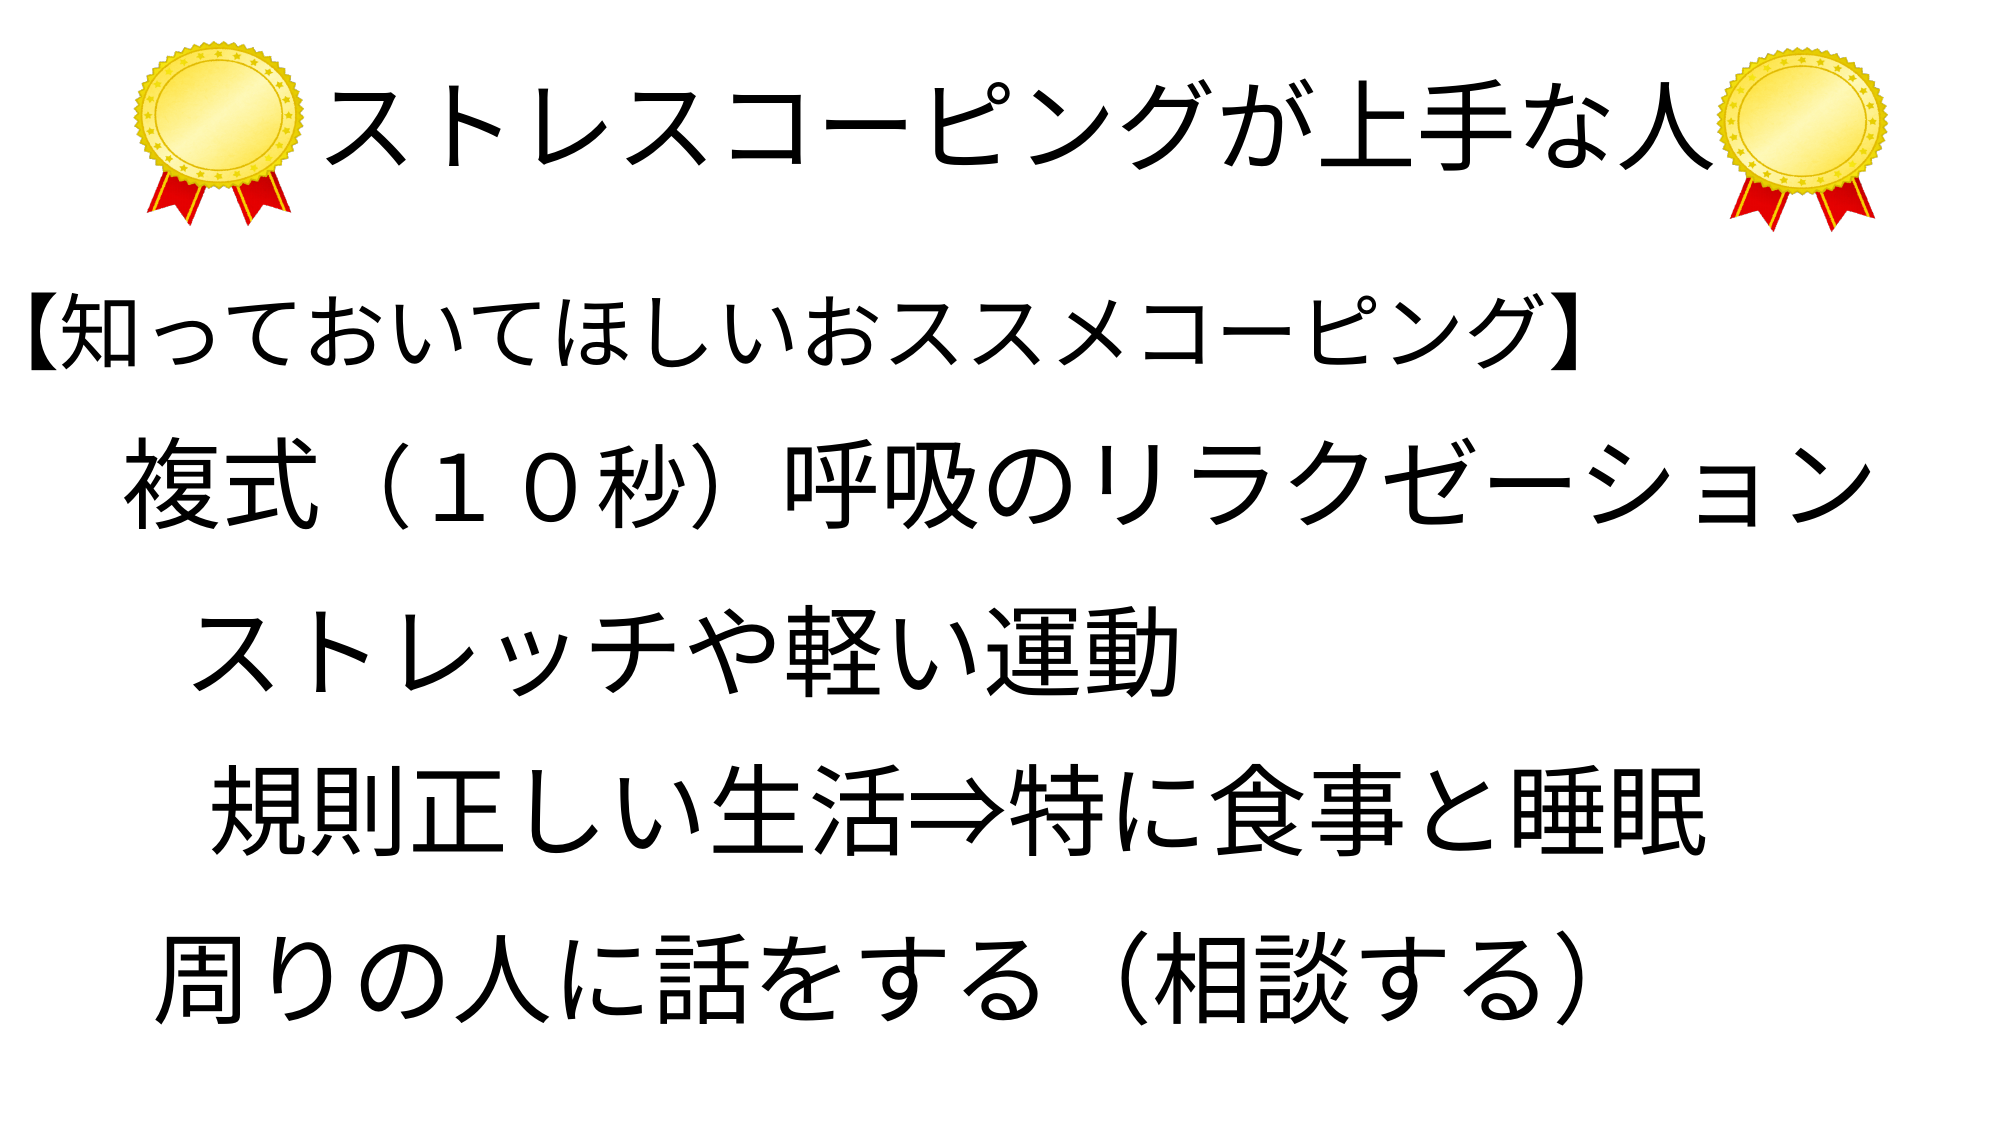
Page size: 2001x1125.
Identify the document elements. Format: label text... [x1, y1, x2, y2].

picture [130, 38, 307, 230]
text_box 規則正しい生活⇒特に食事と睡眠 [193, 741, 1723, 877]
text_box 周りの人に話をする（相談する） [137, 908, 1668, 1044]
text_box ストレスコーピングが上手な人 [307, 56, 1713, 192]
picture [1713, 44, 1891, 236]
text_box 複式（１０秒）呼吸のリラクゼーション [106, 414, 1894, 550]
text_box 【知っておいてほしいおススメコーピング】 [0, 272, 1647, 388]
text_box ストレッチや軽い運動 [168, 581, 1199, 717]
